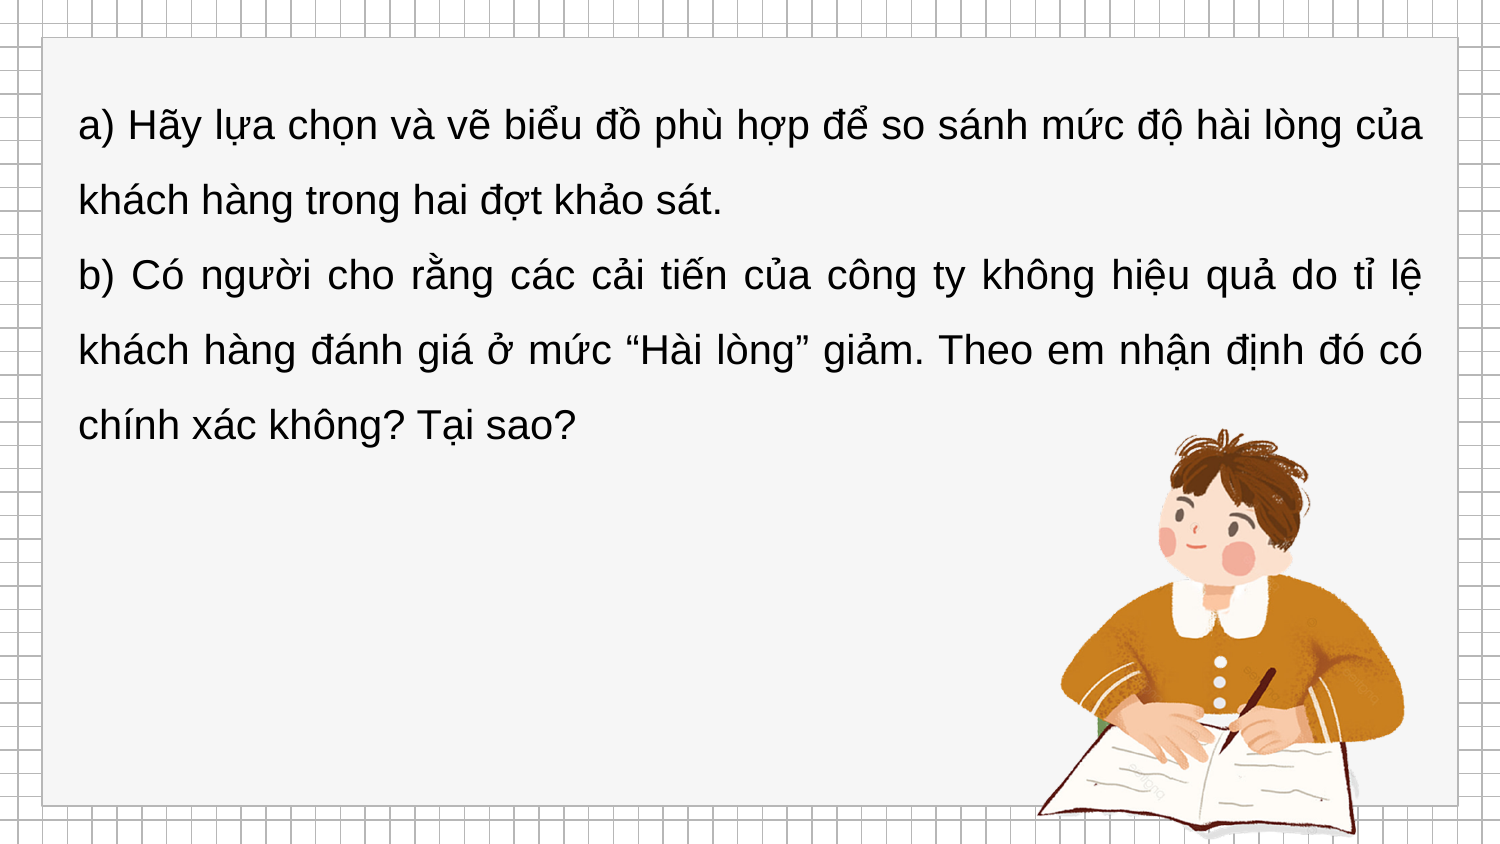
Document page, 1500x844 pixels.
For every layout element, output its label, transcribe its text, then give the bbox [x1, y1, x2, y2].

text_box a) Hãy lựa chọn và vẽ biểu đồ phù hợp để so sánh mức độ hài lòng của khách hàng trong hai đợt khảo sát. b) Có người cho rằng các cải tiến của công ty không hiệu quả do tỉ lệ khách hàng đánh giá ở mức “Hài lòng” giảm. Theo em nhận định đó có chính xác không? Tại sao? [63, 65, 1439, 456]
picture [1018, 428, 1451, 844]
